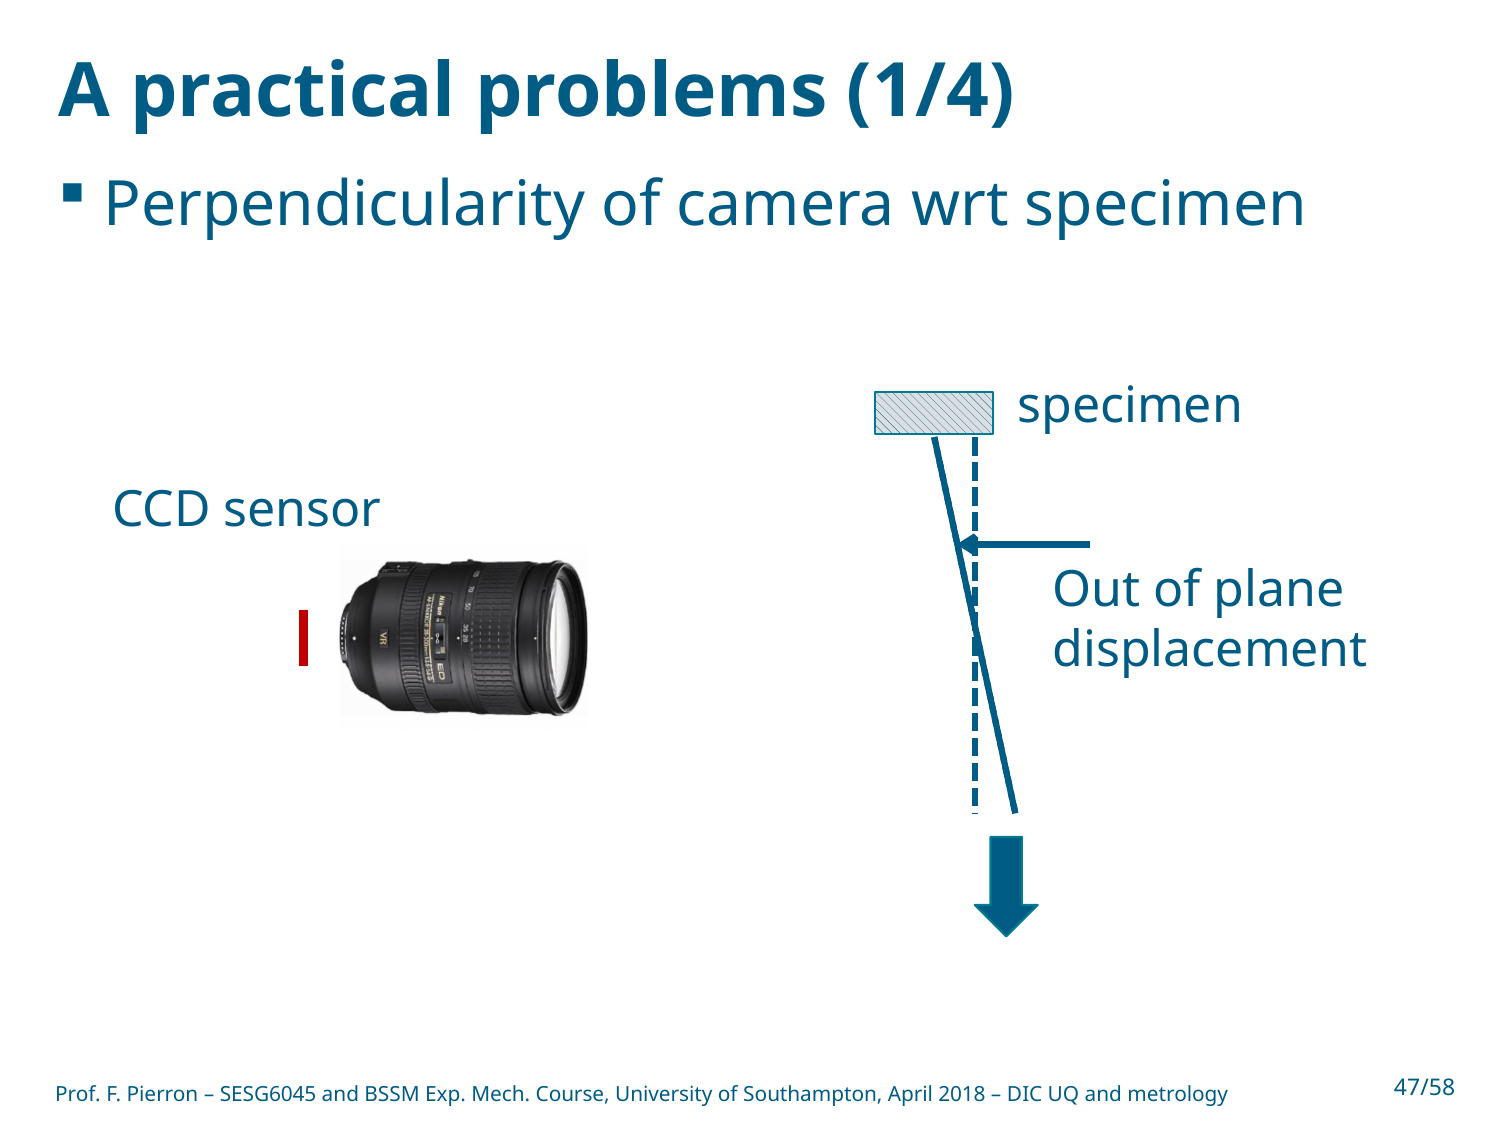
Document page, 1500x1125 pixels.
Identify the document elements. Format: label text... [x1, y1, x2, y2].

text_box CCD sensor [97, 468, 510, 544]
list Perpendicularity of camera wrt specimen [58, 162, 1455, 1062]
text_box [933, 436, 1016, 814]
text_box [974, 836, 1038, 937]
text_box [875, 391, 994, 434]
title A practical problems (1/4) [58, 0, 1454, 132]
picture [339, 544, 589, 731]
footer Prof. F. Pierron – SESG6045 and BSSM Exp. Mech. Course, University of Southampton, April 2018 – DIC UQ and metrology [55, 1074, 1370, 1106]
slide_number 47/58 [1365, 1078, 1456, 1104]
text_box Out of plane displacement [1037, 549, 1403, 684]
text_box specimen [1002, 365, 1259, 440]
